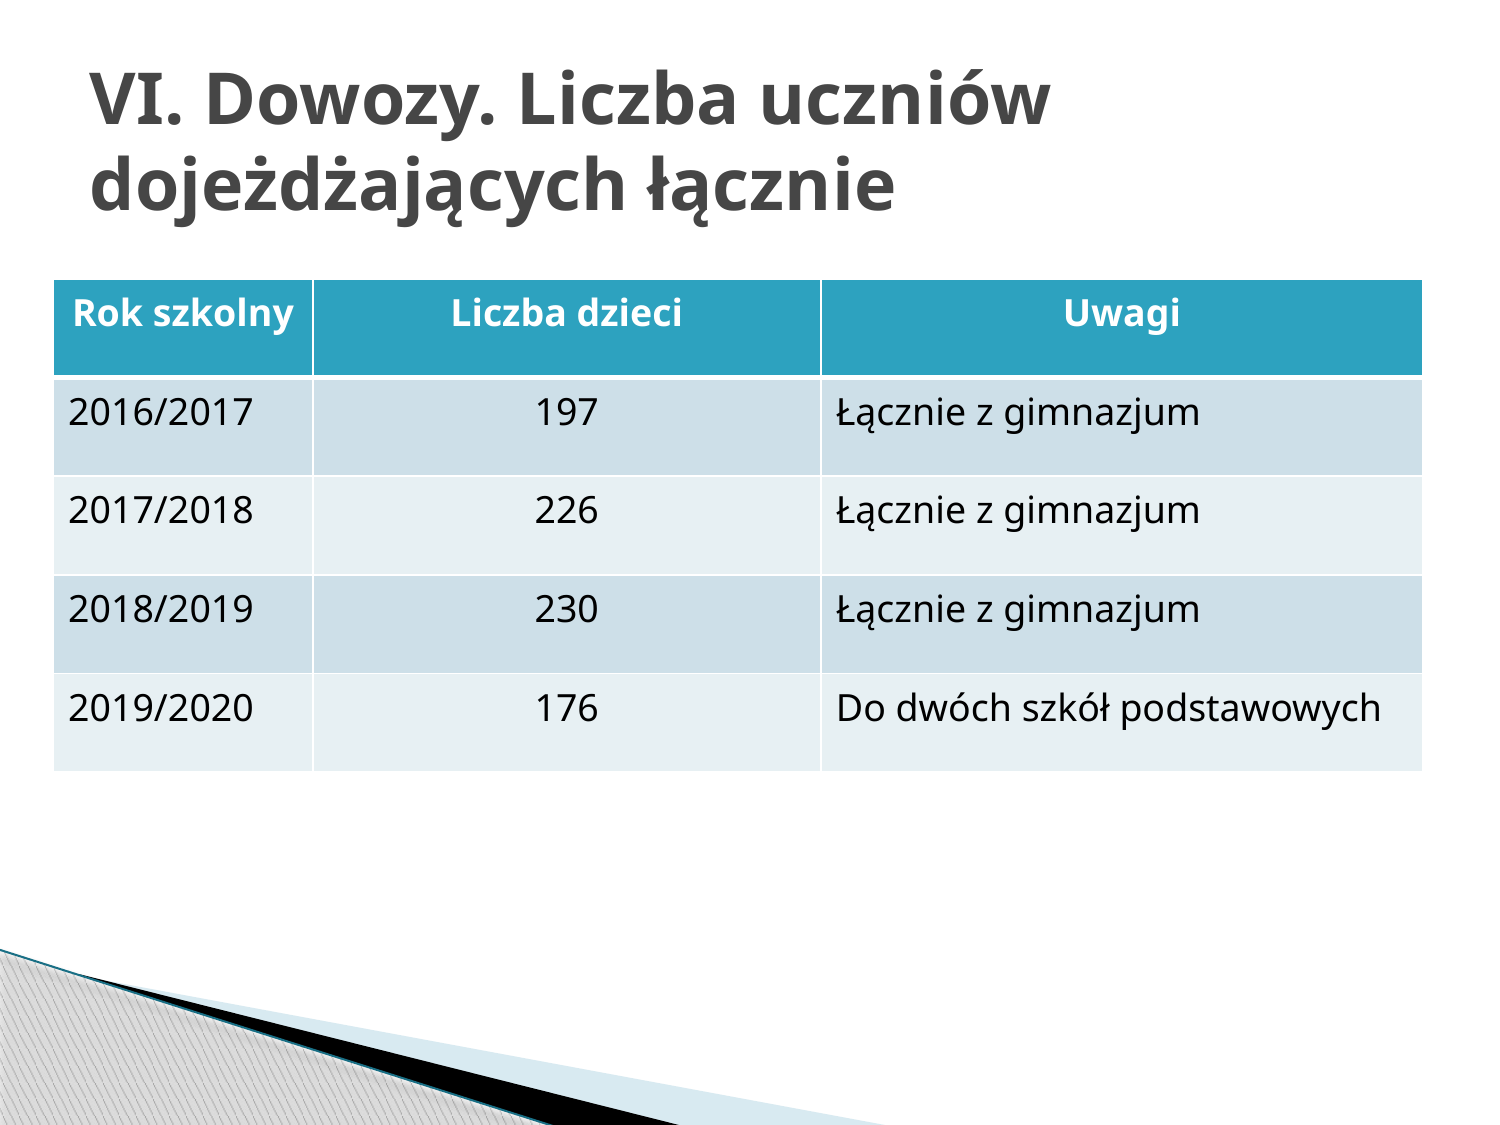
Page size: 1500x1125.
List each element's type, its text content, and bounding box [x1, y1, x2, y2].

table_cell 2018/2019 [54, 576, 312, 673]
table_header Liczba dzieci [314, 280, 820, 375]
table_cell 176 [314, 674, 820, 771]
table_cell Łącznie z gimnazjum [822, 477, 1422, 574]
title VI. Dowozy. Liczba uczniów dojeżdżających łącznie [75, 45, 1425, 233]
table_cell 226 [314, 477, 820, 574]
table_header Uwagi [822, 280, 1422, 375]
table_cell Do dwóch szkół podstawowych [822, 674, 1422, 771]
table_cell 230 [314, 576, 820, 673]
table_cell Łącznie z gimnazjum [822, 576, 1422, 673]
table_cell 2016/2017 [54, 380, 312, 475]
table_cell 2019/2020 [54, 674, 312, 771]
table_cell Łącznie z gimnazjum [822, 380, 1422, 475]
table_cell 2017/2018 [54, 477, 312, 574]
table_cell 197 [314, 380, 820, 475]
table_header Rok szkolny [54, 280, 312, 375]
